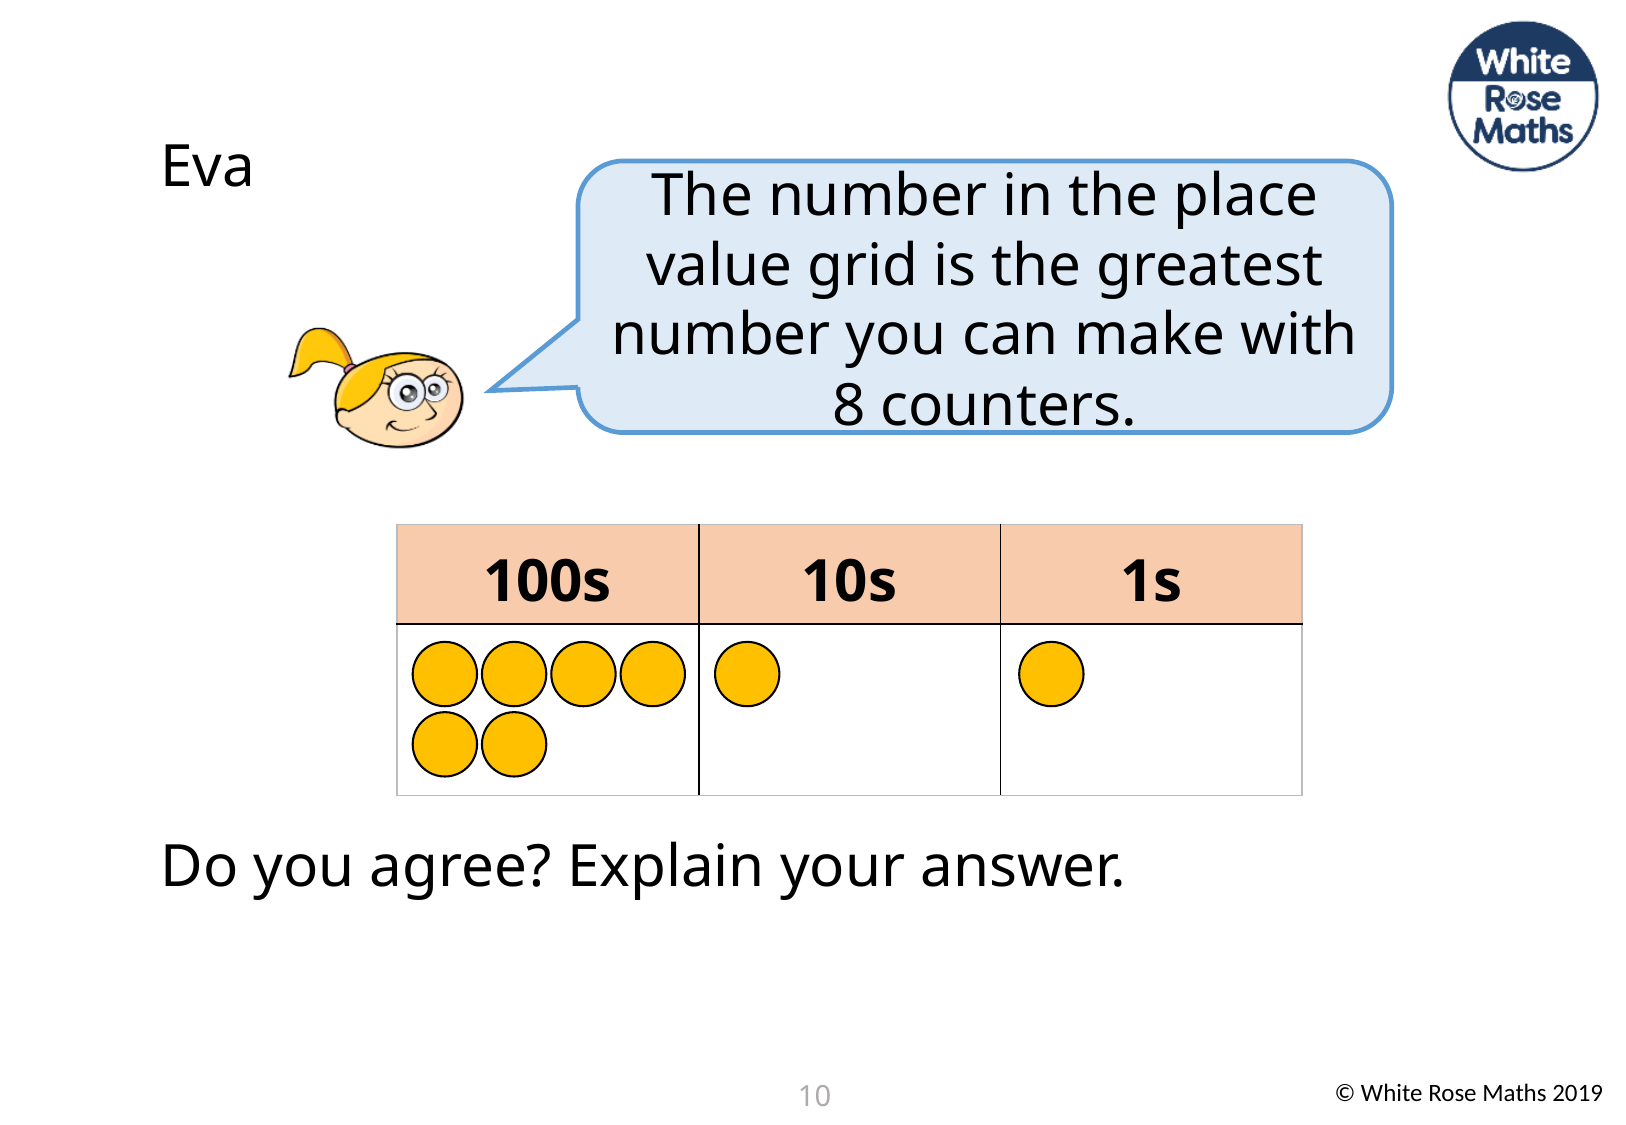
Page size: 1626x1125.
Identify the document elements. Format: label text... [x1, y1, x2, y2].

table_cell [700, 625, 1000, 795]
text_box Eva Do you agree? Explain your answer. [145, 120, 1468, 906]
text_box [550, 640, 617, 708]
table_header 1s [1001, 525, 1301, 623]
text_box [411, 640, 479, 708]
picture [1444, 17, 1602, 175]
text_box [411, 711, 479, 778]
text_box [480, 711, 548, 778]
text_box [714, 640, 781, 708]
text_box [619, 640, 687, 708]
table_cell [1001, 625, 1301, 795]
text_box [1018, 640, 1085, 708]
table_header 10s [700, 525, 1000, 623]
text_box The number in the place value grid is the greatest number you can make with 8 counters. [487, 159, 1393, 434]
picture [281, 259, 470, 525]
text_box [480, 640, 548, 708]
slide_number 10 [776, 1069, 854, 1125]
table_header 100s [398, 525, 698, 623]
table_cell [398, 625, 698, 795]
